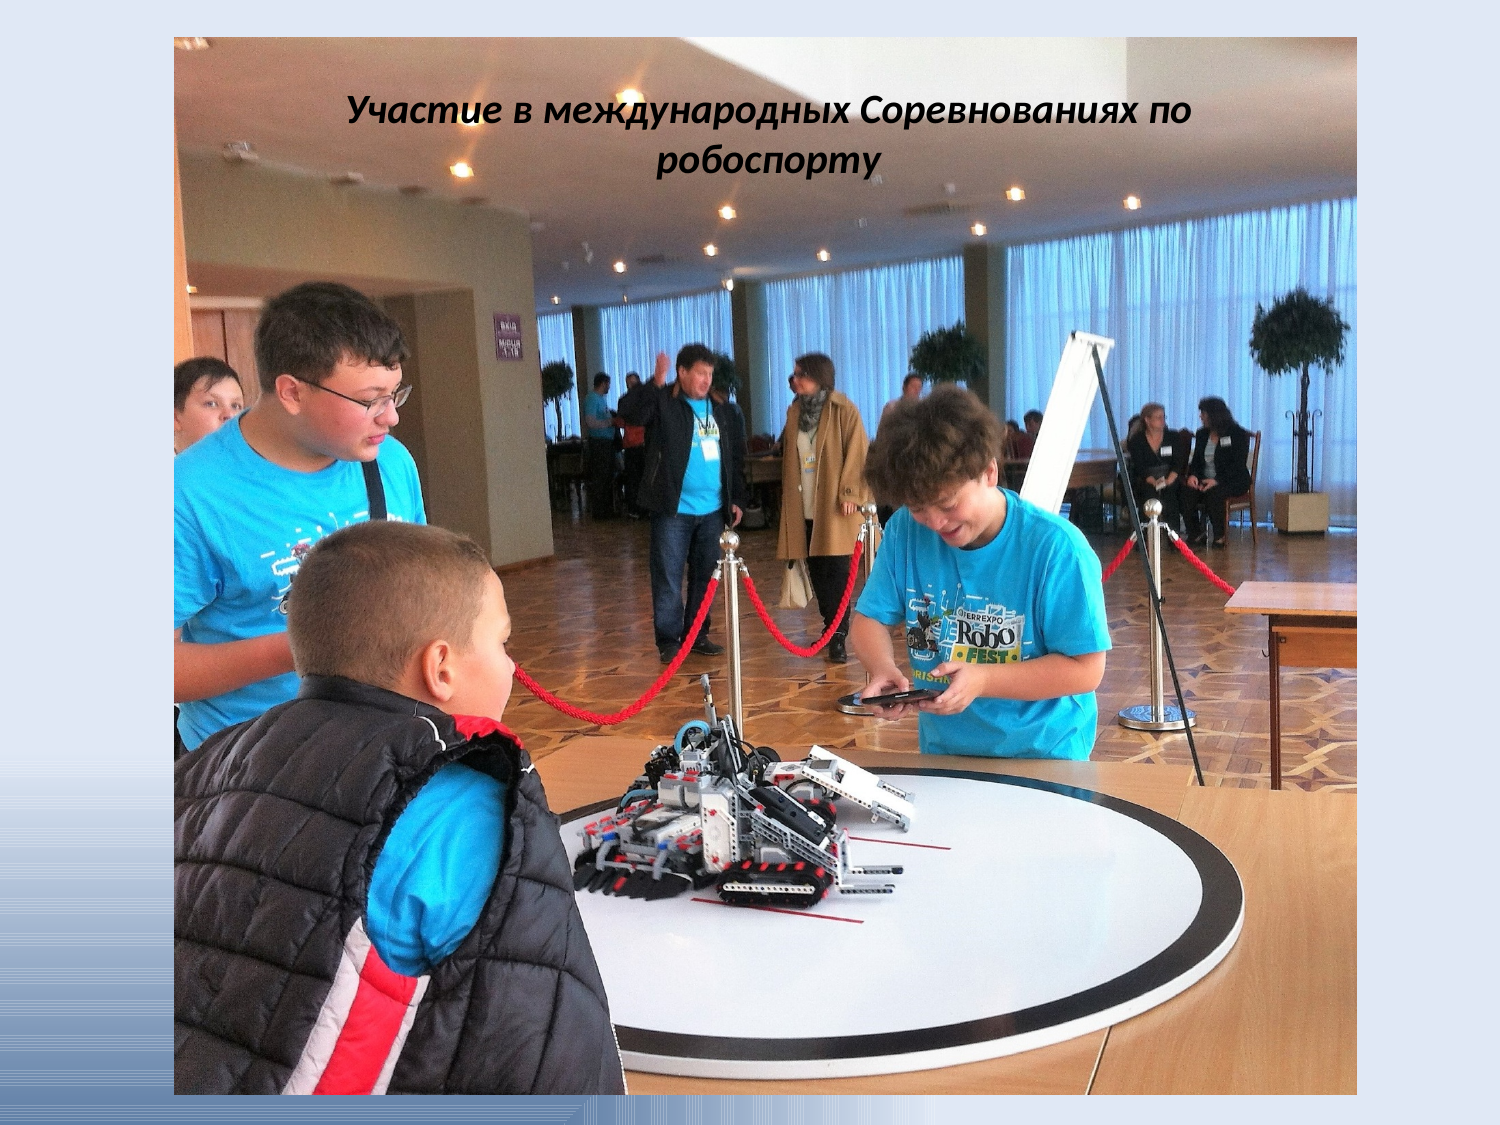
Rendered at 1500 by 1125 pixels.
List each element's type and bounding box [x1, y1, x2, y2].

picture [174, 37, 1357, 1095]
